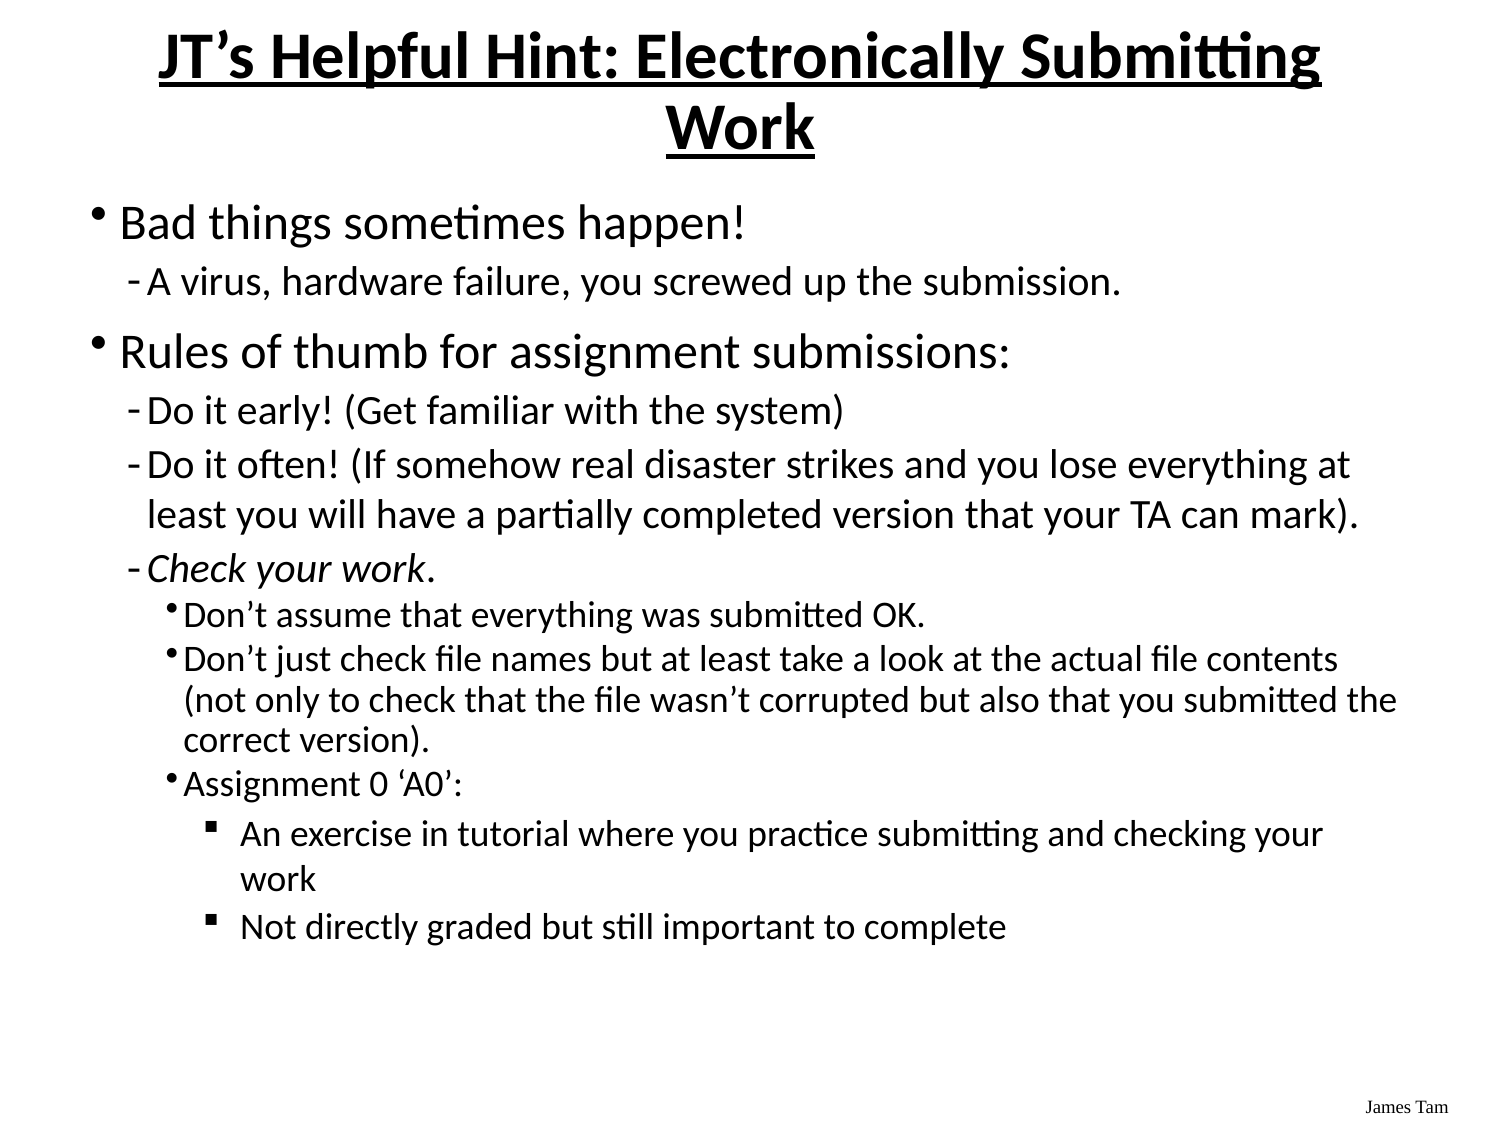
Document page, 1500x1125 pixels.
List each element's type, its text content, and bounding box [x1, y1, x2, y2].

list Bad things sometimes happen! A virus, hardware failure, you screwed up the submission. Rules of thumb for assignment submissions: Do it early! (Get familiar with the system) Do it often! (If somehow real disaster strikes and you lose everything at least you will have a partially completed version that your TA can mark). Check your work. Don’t assume that everything was submitted OK. Don’t just check file names but at least take a look at the actual file contents (not only to check that the file wasn’t corrupted but also that you submitted the correct version). Assignment 0 ‘A0’: An exercise in tutorial where you practice submitting and checking your work Not directly graded but still important to complete [75, 181, 1417, 1063]
title JT’s Helpful Hint: Electronically Submitting Work [70, 49, 1411, 136]
